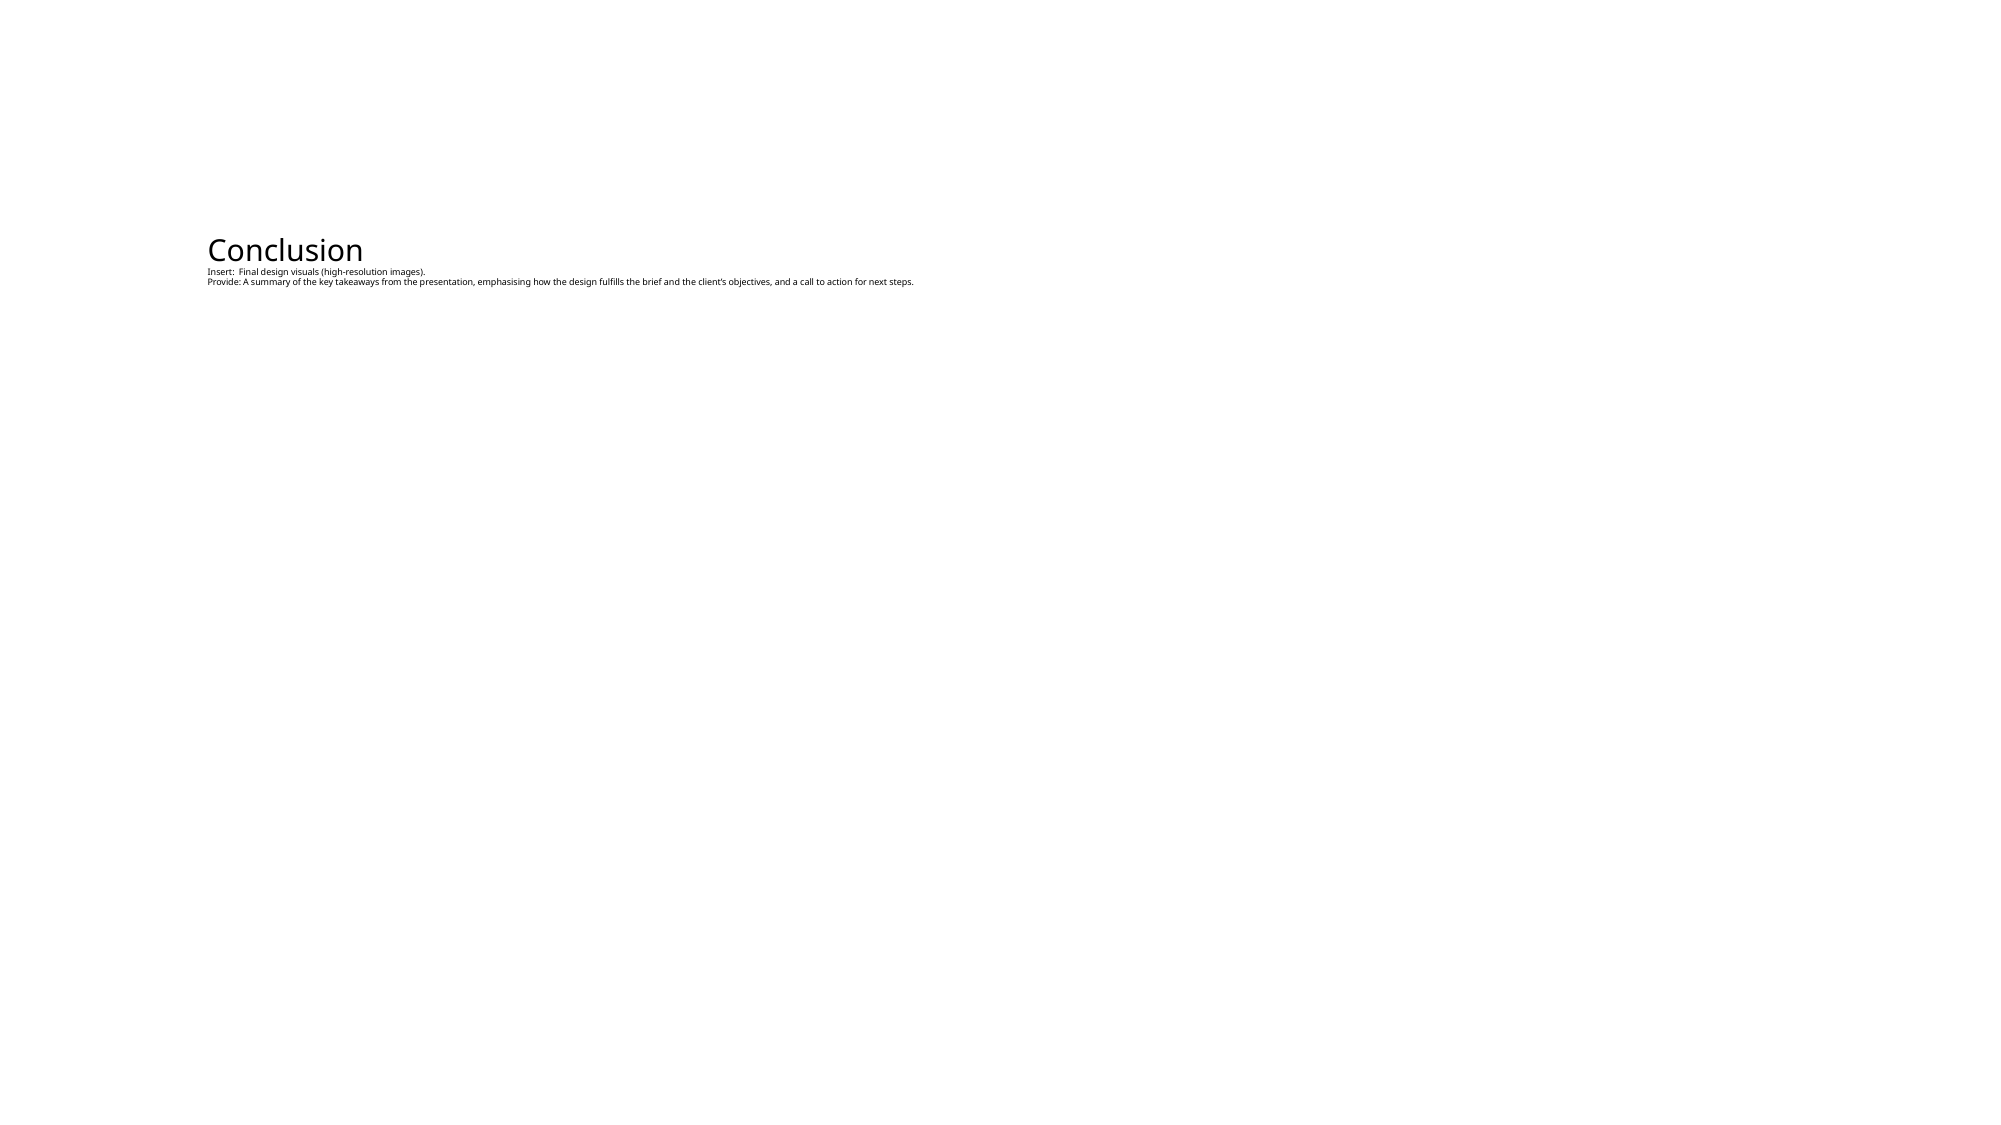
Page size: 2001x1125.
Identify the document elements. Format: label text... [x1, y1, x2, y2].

title Conclusion Insert: Final design visuals (high-resolution images). Provide: A summary of the key takeaways from the presentation, emphasising how the design fulfills the brief and the client’s objectives, and a call to action for next steps. [192, 226, 1630, 343]
